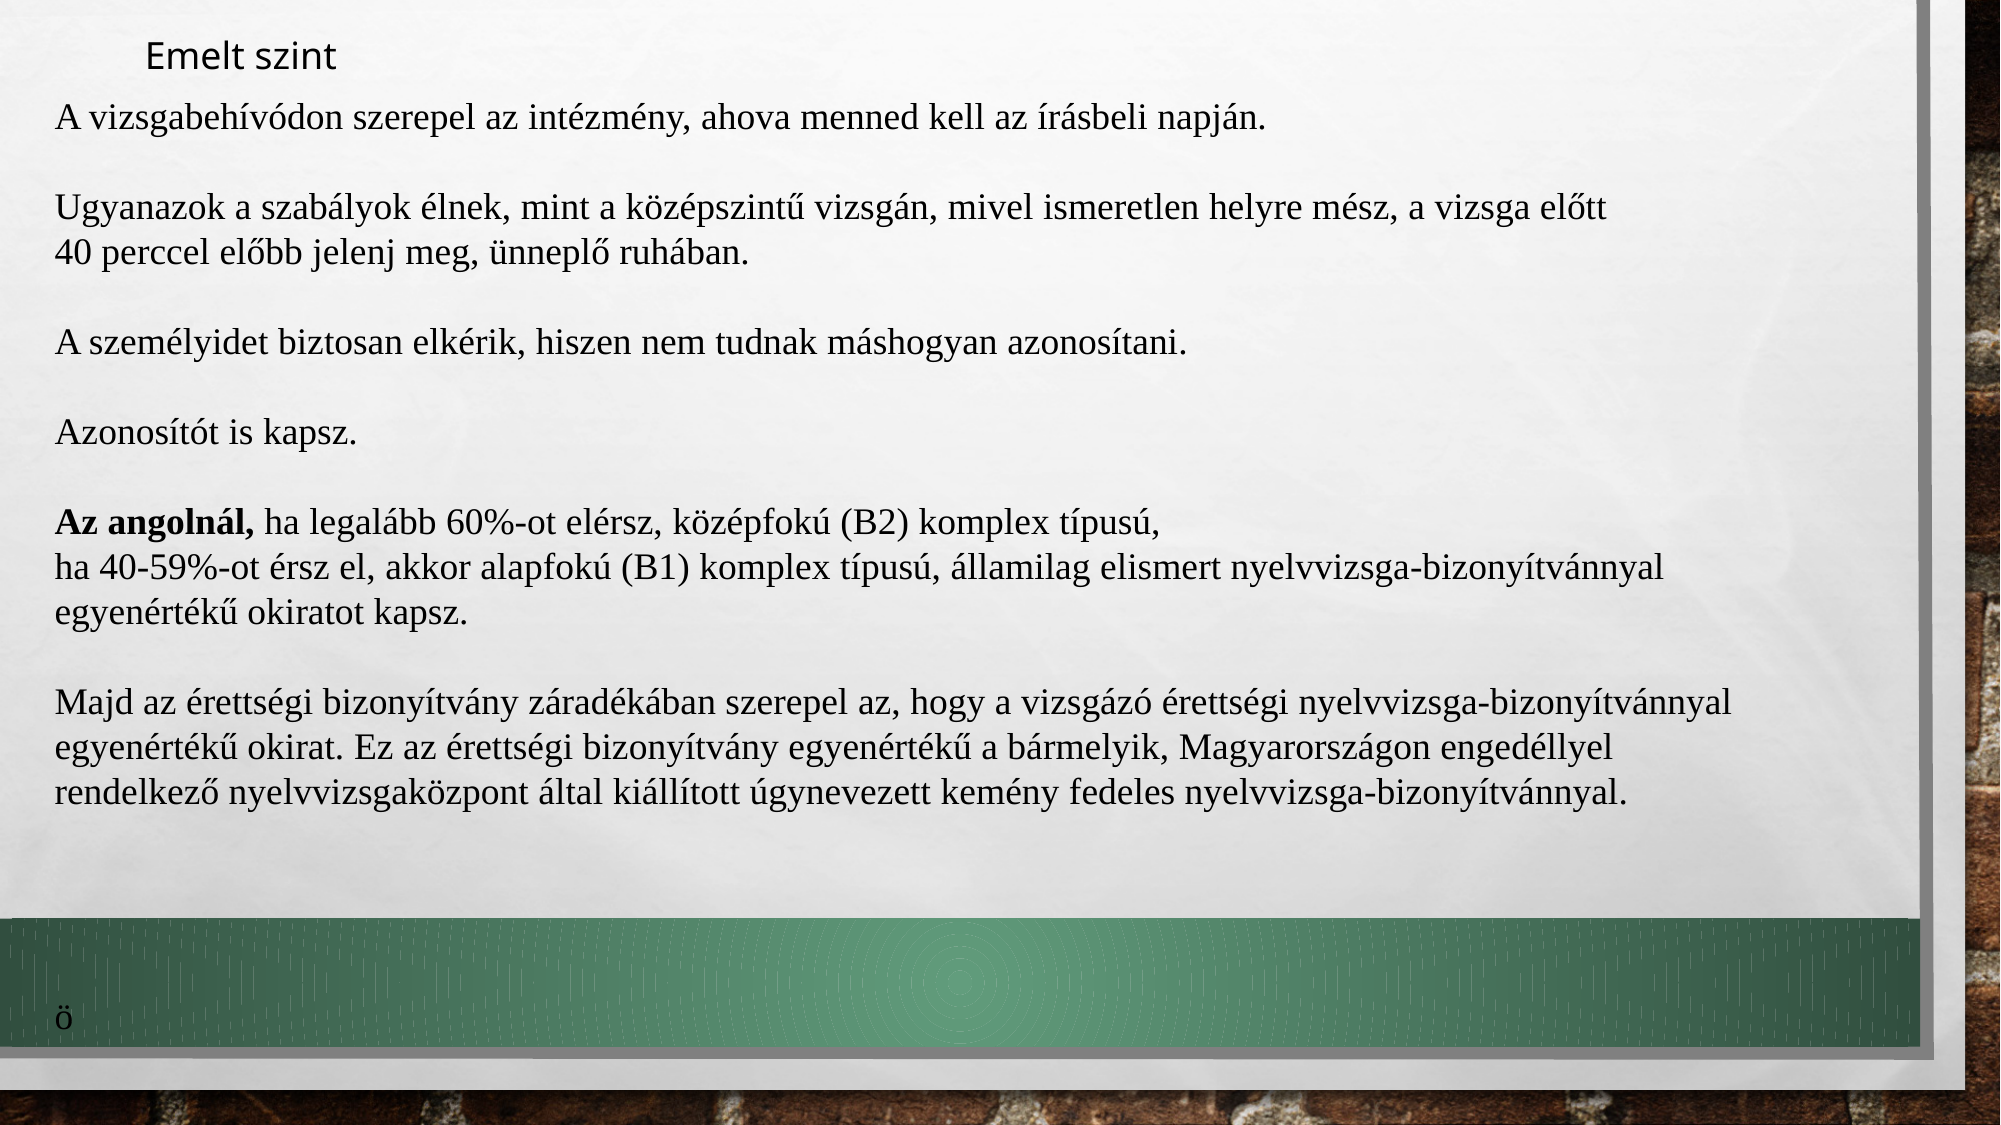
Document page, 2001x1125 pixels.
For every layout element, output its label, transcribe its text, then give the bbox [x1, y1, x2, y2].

text_box Emelt szint [129, 24, 352, 84]
picture [0, 0, 2000, 1125]
text_box A vizsgabehívódon szerepel az intézmény, ahova menned kell az írásbeli napján. Ugyanazok a szabályok élnek, mint a középszintű vizsgán, mivel ismeretlen helyre mész, a vizsga előtt 40 perccel előbb jelenj meg, ünneplő ruhában. A személyidet biztosan elkérik, hiszen nem tudnak máshogyan azonosítani. Azonosítót is kapsz. Az angolnál, ha legalább 60%-ot elérsz, középfokú (B2) komplex típusú, ha 40-59%-ot érsz el, akkor alapfokú (B1) komplex típusú, államilag elismert nyelvvizsga-bizonyítvánnyal egyenértékű okiratot kapsz. Majd az érettségi bizonyítvány záradékában szerepel az, hogy a vizsgázó érettségi nyelvvizsga-bizonyítvánnyal egyenértékű okirat. Ez az érettségi bizonyítvány egyenértékű a bármelyik, Magyarországon engedéllyel rendelkező nyelvvizsgaközpont által kiállított úgynevezett kemény fedeles nyelvvizsga-bizonyítvánnyal. ö [39, 84, 1783, 1045]
